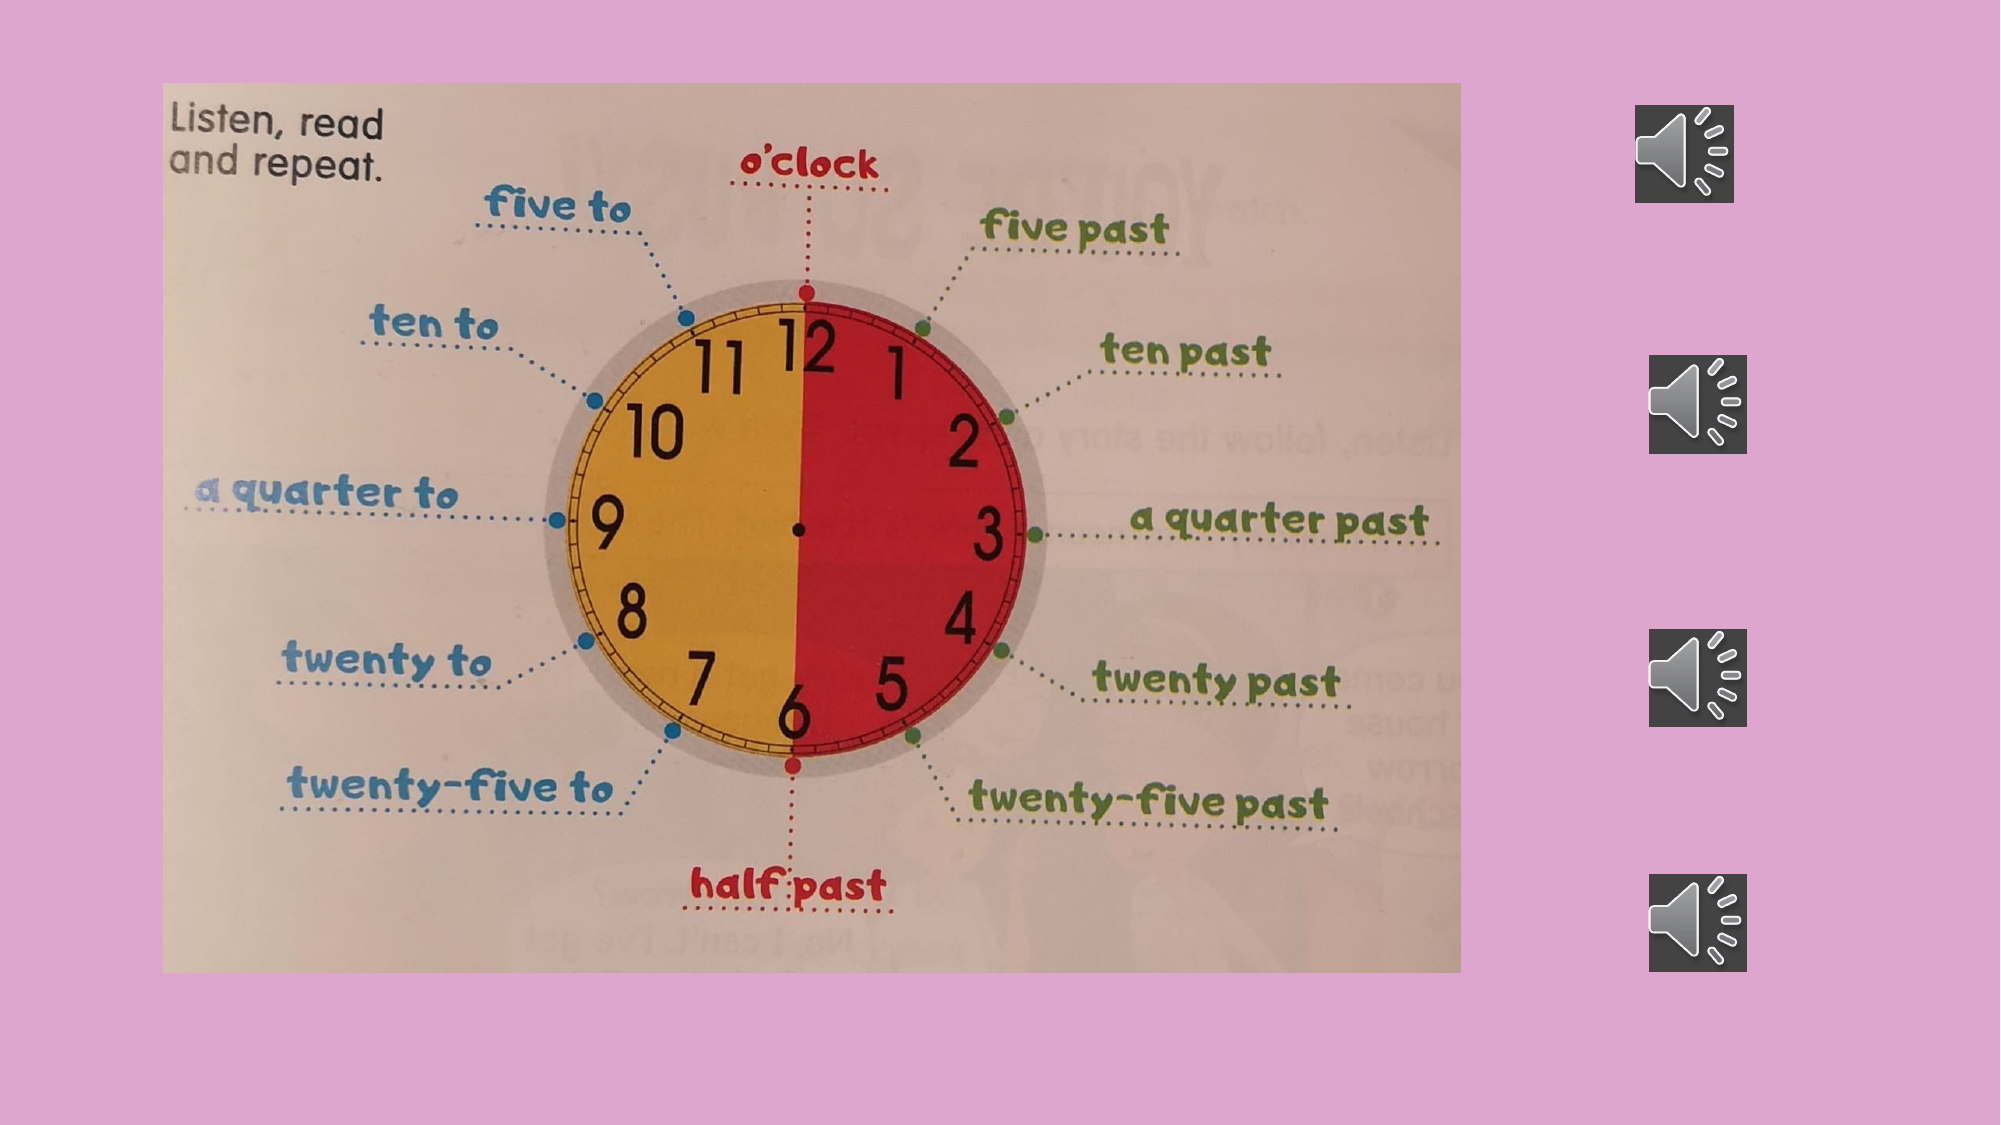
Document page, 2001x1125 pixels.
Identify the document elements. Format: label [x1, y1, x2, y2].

picture [1647, 627, 1748, 728]
picture [1647, 873, 1748, 974]
picture [1634, 104, 1735, 205]
picture [163, 83, 1461, 973]
picture [1647, 354, 1748, 455]
